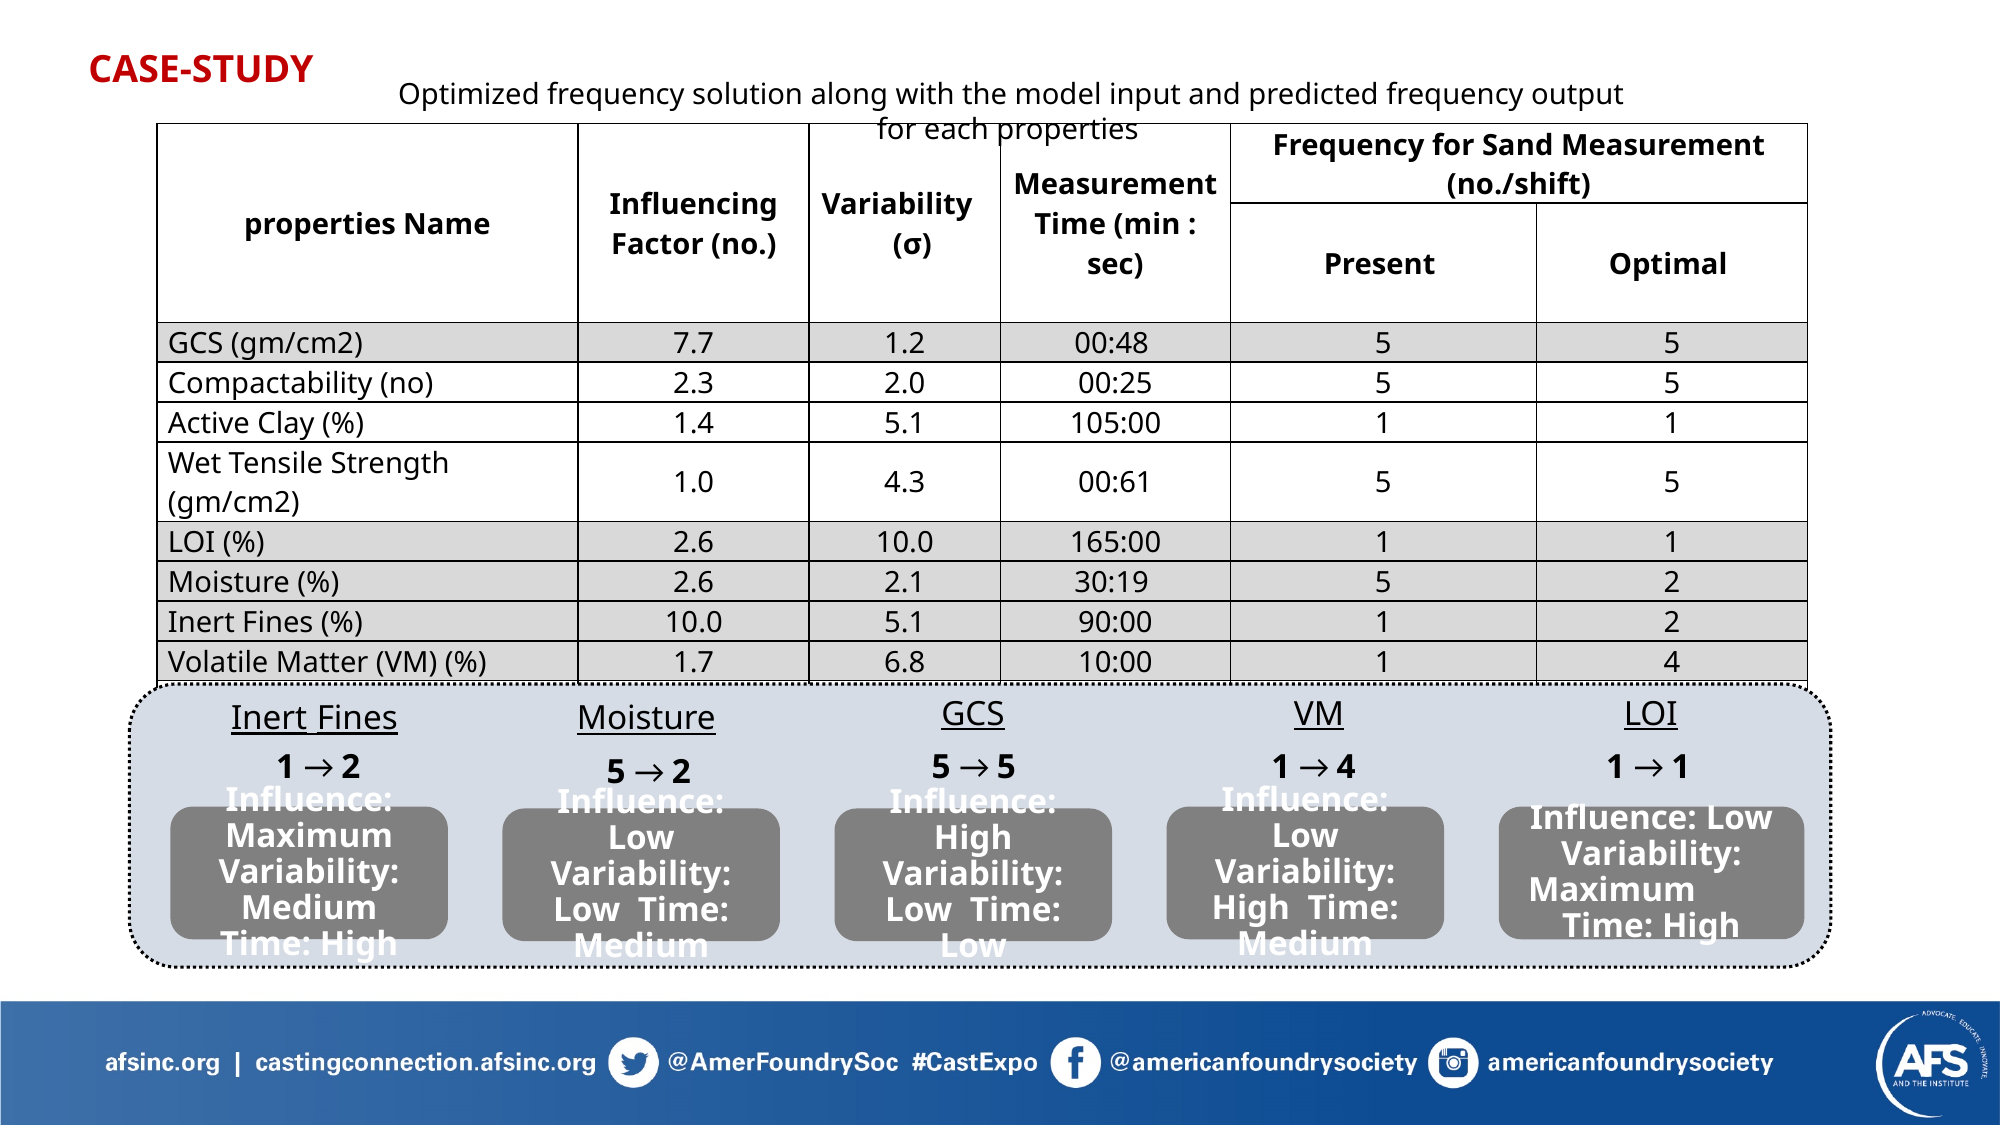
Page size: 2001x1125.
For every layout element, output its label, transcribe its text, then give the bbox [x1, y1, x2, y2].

table_header Influencing Factor (no.) [579, 153, 808, 322]
table_cell 00:61 [1001, 443, 1230, 521]
table_cell Active Clay (%) [158, 403, 577, 441]
text_box VM [1278, 684, 1359, 737]
table_cell Inert Fines (%) [158, 602, 577, 640]
table_cell 1 [1231, 602, 1536, 640]
text_box Influence: Low Variability: Low Time: Medium [500, 806, 783, 944]
text_box Influence: Maximum Variability: Medium Time: High [168, 804, 451, 942]
text_box LOI [1608, 684, 1693, 737]
picture [0, 0, 2000, 1125]
table_cell Present [1231, 204, 1536, 322]
table_header properties Name [158, 124, 577, 322]
table_cell 4.3 [810, 443, 1000, 521]
table_cell 105:00 [1001, 403, 1230, 441]
table_cell 00:25 [1001, 363, 1230, 401]
text_box Optimized frequency solution along with the model input and predicted frequency output for each properties [374, 68, 1649, 153]
table_cell 2.0 [810, 363, 1000, 401]
text_box Moisture [562, 689, 731, 744]
text_box Influence: Low Variability: High Time: Medium [1164, 804, 1447, 942]
text_box 1 → 1 [1591, 737, 1706, 793]
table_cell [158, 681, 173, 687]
table_cell 5 [1537, 323, 1807, 361]
text_box Influence: Low Variability: Maximum Time: High [1496, 804, 1807, 942]
table_cell 2.6 [579, 522, 808, 560]
table_cell 5.1 [810, 602, 1000, 640]
table_cell 5 [1537, 363, 1807, 401]
table_cell Optimal [1537, 204, 1807, 322]
table_cell 90:00 [1001, 602, 1230, 640]
text_box Case-Study [73, 37, 329, 98]
table_cell 1.0 [579, 443, 808, 521]
table_cell 10:00 [1001, 642, 1230, 680]
table_header Measurement Time (min : sec) [1001, 153, 1230, 322]
table_cell 5 [1231, 363, 1536, 401]
table_cell 5 [1231, 323, 1536, 361]
table_cell 2 [1537, 602, 1807, 640]
table_cell 4 [1537, 642, 1807, 680]
table_cell Wet Tensile Strength (gm/cm2) [158, 443, 577, 521]
table_cell 1 [1537, 522, 1807, 560]
text_box 1 → 2 [261, 737, 376, 793]
table_cell 5 [1537, 443, 1807, 521]
table_cell 5 [1231, 562, 1536, 600]
table_cell 1.7 [579, 642, 808, 680]
table_cell 10.0 [579, 602, 808, 640]
table_cell 1.2 [810, 323, 1000, 361]
table_cell 2 [1537, 562, 1807, 600]
table_cell 10.0 [810, 522, 1000, 560]
table_cell Moisture (%) [158, 562, 577, 600]
text_box Inert Fines [216, 684, 413, 745]
table_cell Compactability (no) [158, 363, 577, 401]
table_cell 00:48 [1001, 323, 1230, 361]
table_cell 7.7 [579, 323, 808, 361]
table_cell 2.3 [579, 363, 808, 401]
table_cell 5 [1784, 681, 1807, 688]
table_header Frequency for Sand Measurement (no./shift) [1231, 124, 1807, 202]
text_box 1 → 4 [1256, 737, 1371, 793]
table_cell GCS (gm/cm2) [158, 323, 577, 361]
table_cell 1.4 [579, 403, 808, 441]
table_cell 5 [1231, 443, 1536, 521]
text_box 5 → 2 [591, 742, 706, 798]
table_cell 1 [1231, 642, 1536, 680]
table_cell 1 [1537, 403, 1807, 441]
table_cell LOI (%) [158, 522, 577, 560]
table_cell 1 [1231, 522, 1536, 560]
text_box Influence: High Variability: Low Time: Low [832, 806, 1115, 944]
table_cell 165:00 [1001, 522, 1230, 560]
table_cell 5.1 [810, 403, 1000, 441]
table_cell 1 [1231, 403, 1536, 441]
table_cell 2.6 [579, 562, 808, 600]
table_cell 6.8 [810, 642, 1000, 680]
table_cell Volatile Matter (VM) (%) [158, 642, 577, 680]
text_box GCS [926, 684, 1020, 737]
text_box [127, 681, 1833, 970]
table_cell 2.1 [810, 562, 1000, 600]
table_cell 30:19 [1001, 562, 1230, 600]
table_header Variability (σ) [810, 153, 1000, 322]
text_box 5 → 5 [916, 737, 1031, 793]
